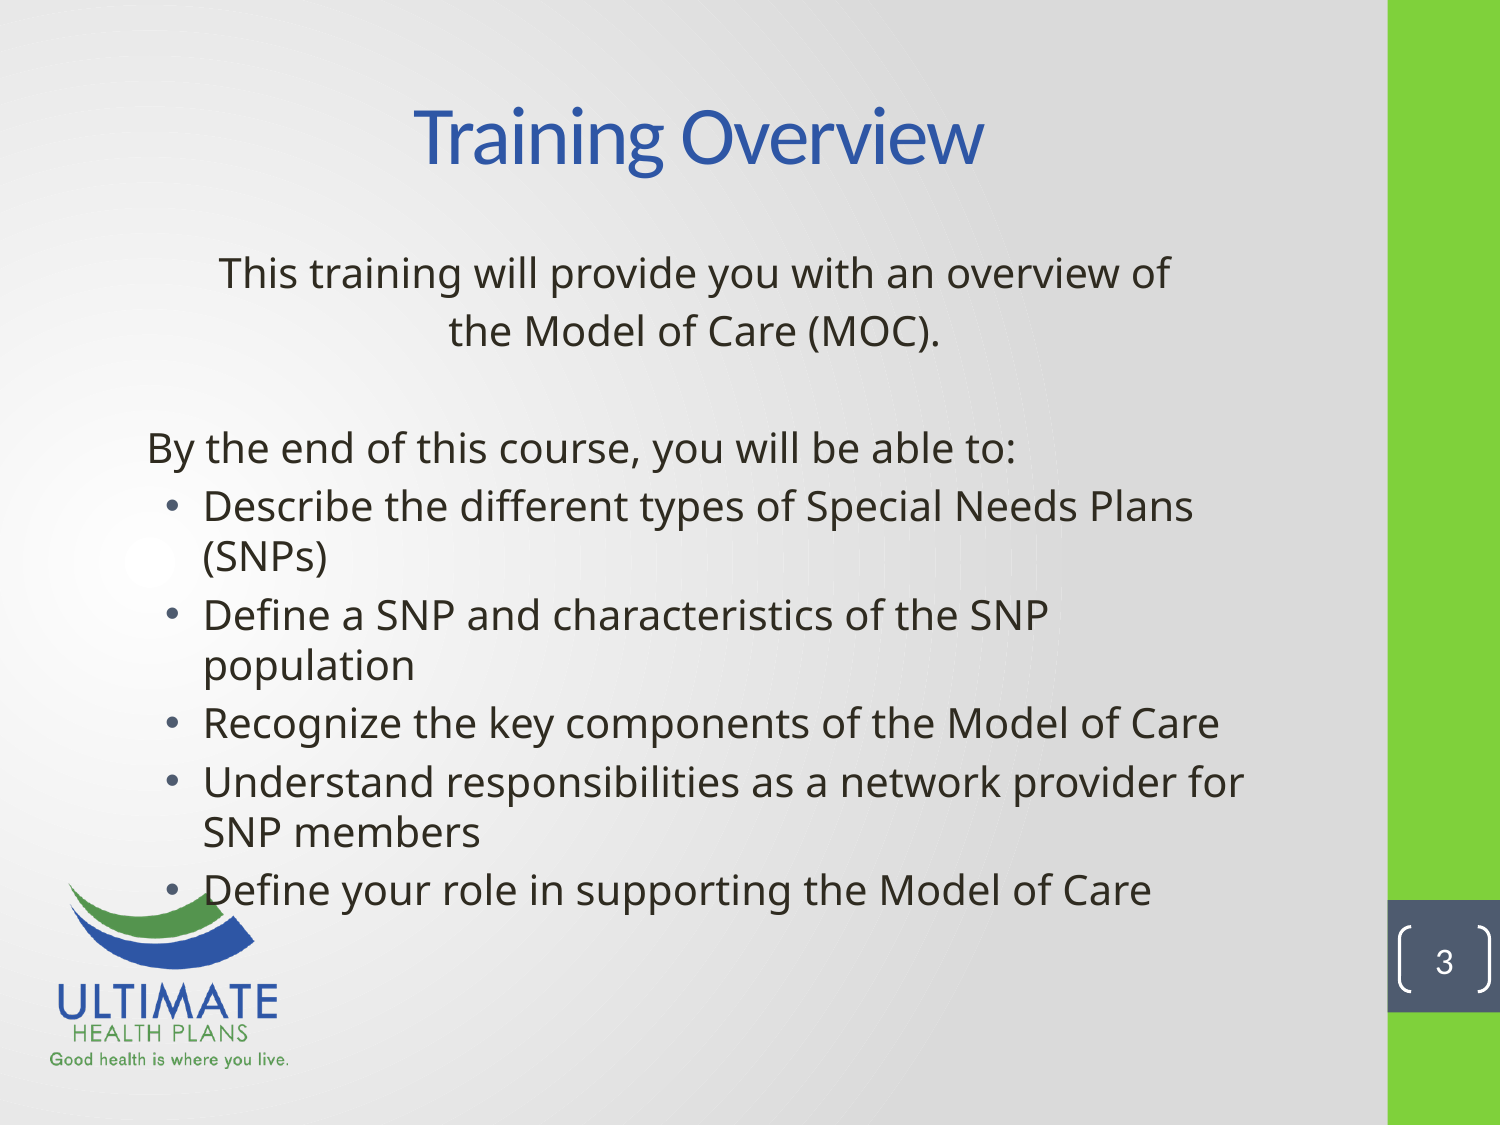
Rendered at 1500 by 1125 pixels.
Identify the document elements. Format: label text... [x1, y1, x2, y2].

picture [50, 883, 288, 1069]
slide_number 3 [1397, 925, 1492, 994]
title Training Overview [75, 37, 1325, 225]
list This training will provide you with an overview of the Model of Care (MOC). By the end of this course, you will be able to: Describe the different types of Special Needs Plans (SNPs) Define a SNP and characteristics of the SNP population Recognize the key components of the Model of Care Understand responsibilities as a network provider for SNP members Define your role in supporting the Model of Care [131, 238, 1269, 1027]
